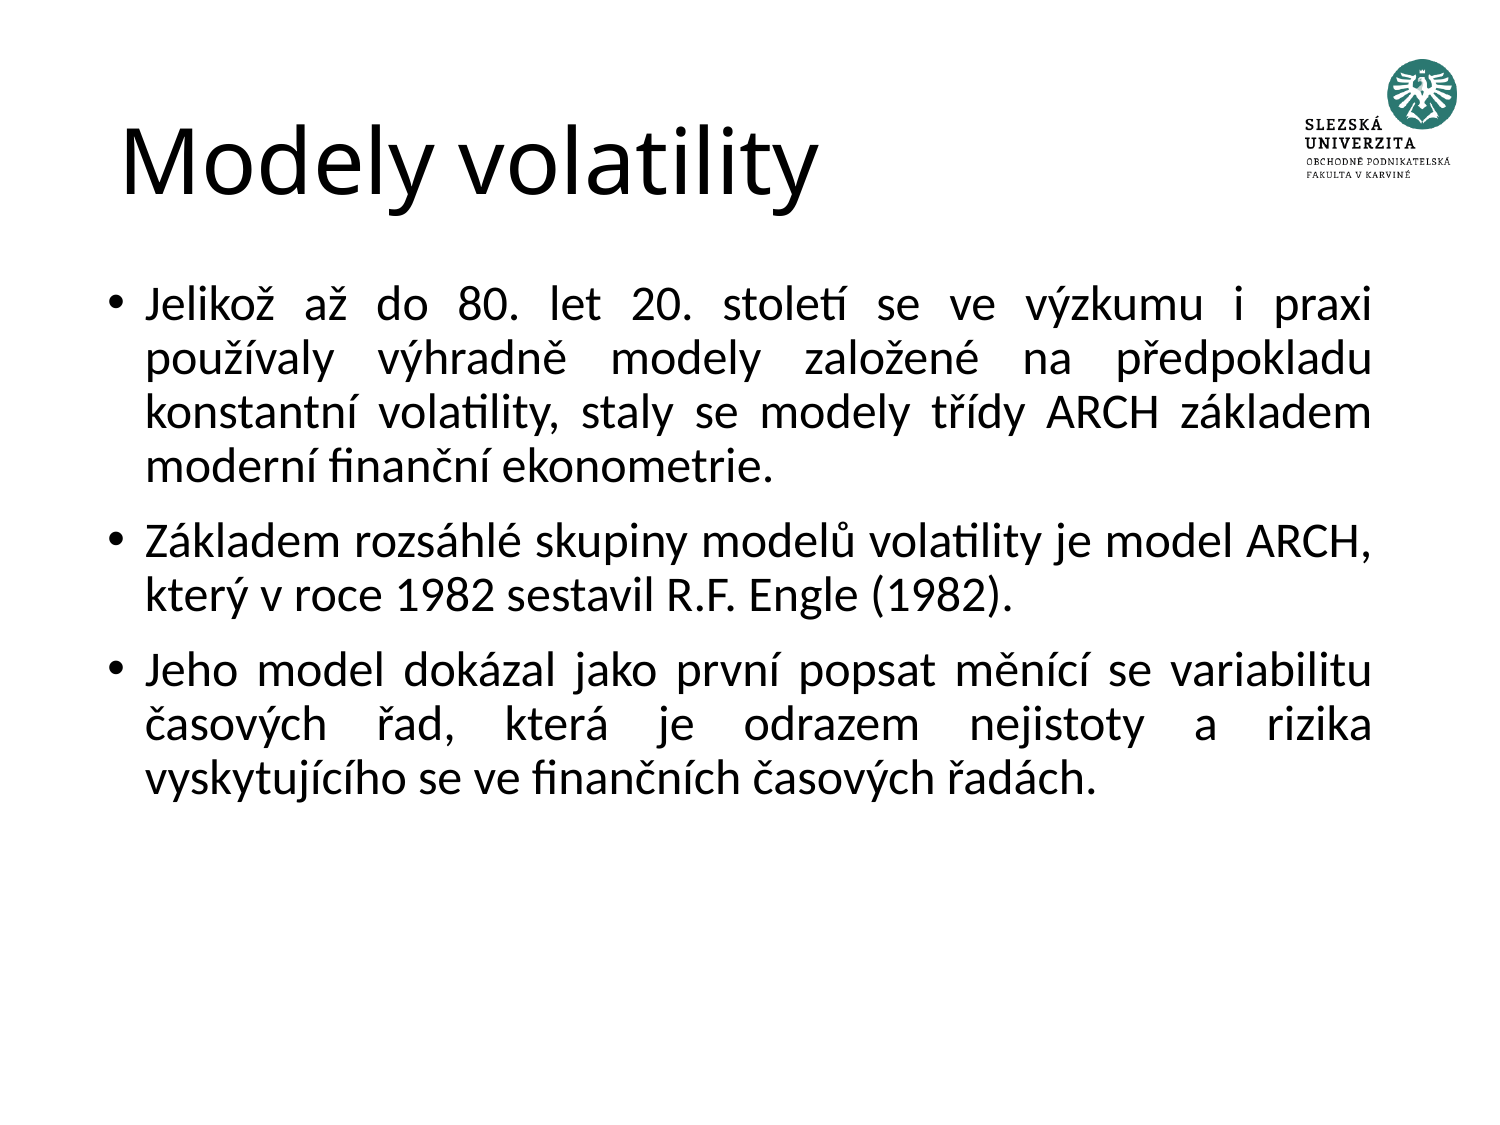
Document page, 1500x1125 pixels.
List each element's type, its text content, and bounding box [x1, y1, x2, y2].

picture [1305, 59, 1457, 178]
title Modely volatility [103, 59, 1278, 270]
list Jelikož až do 80. let 20. století se ve výzkumu i praxi používaly výhradně modely založené na předpokladu konstantní volatility, staly se modely třídy ARCH základem moderní finanční ekonometrie. Základem rozsáhlé skupiny modelů volatility je model ARCH, který v roce 1982 sestavil R.F. Engle (1982). Jeho model dokázal jako první popsat měnící se variabilitu časových řad, která je odrazem nejistoty a rizika vyskytujícího se ve finančních časových řadách. [92, 270, 1389, 1036]
